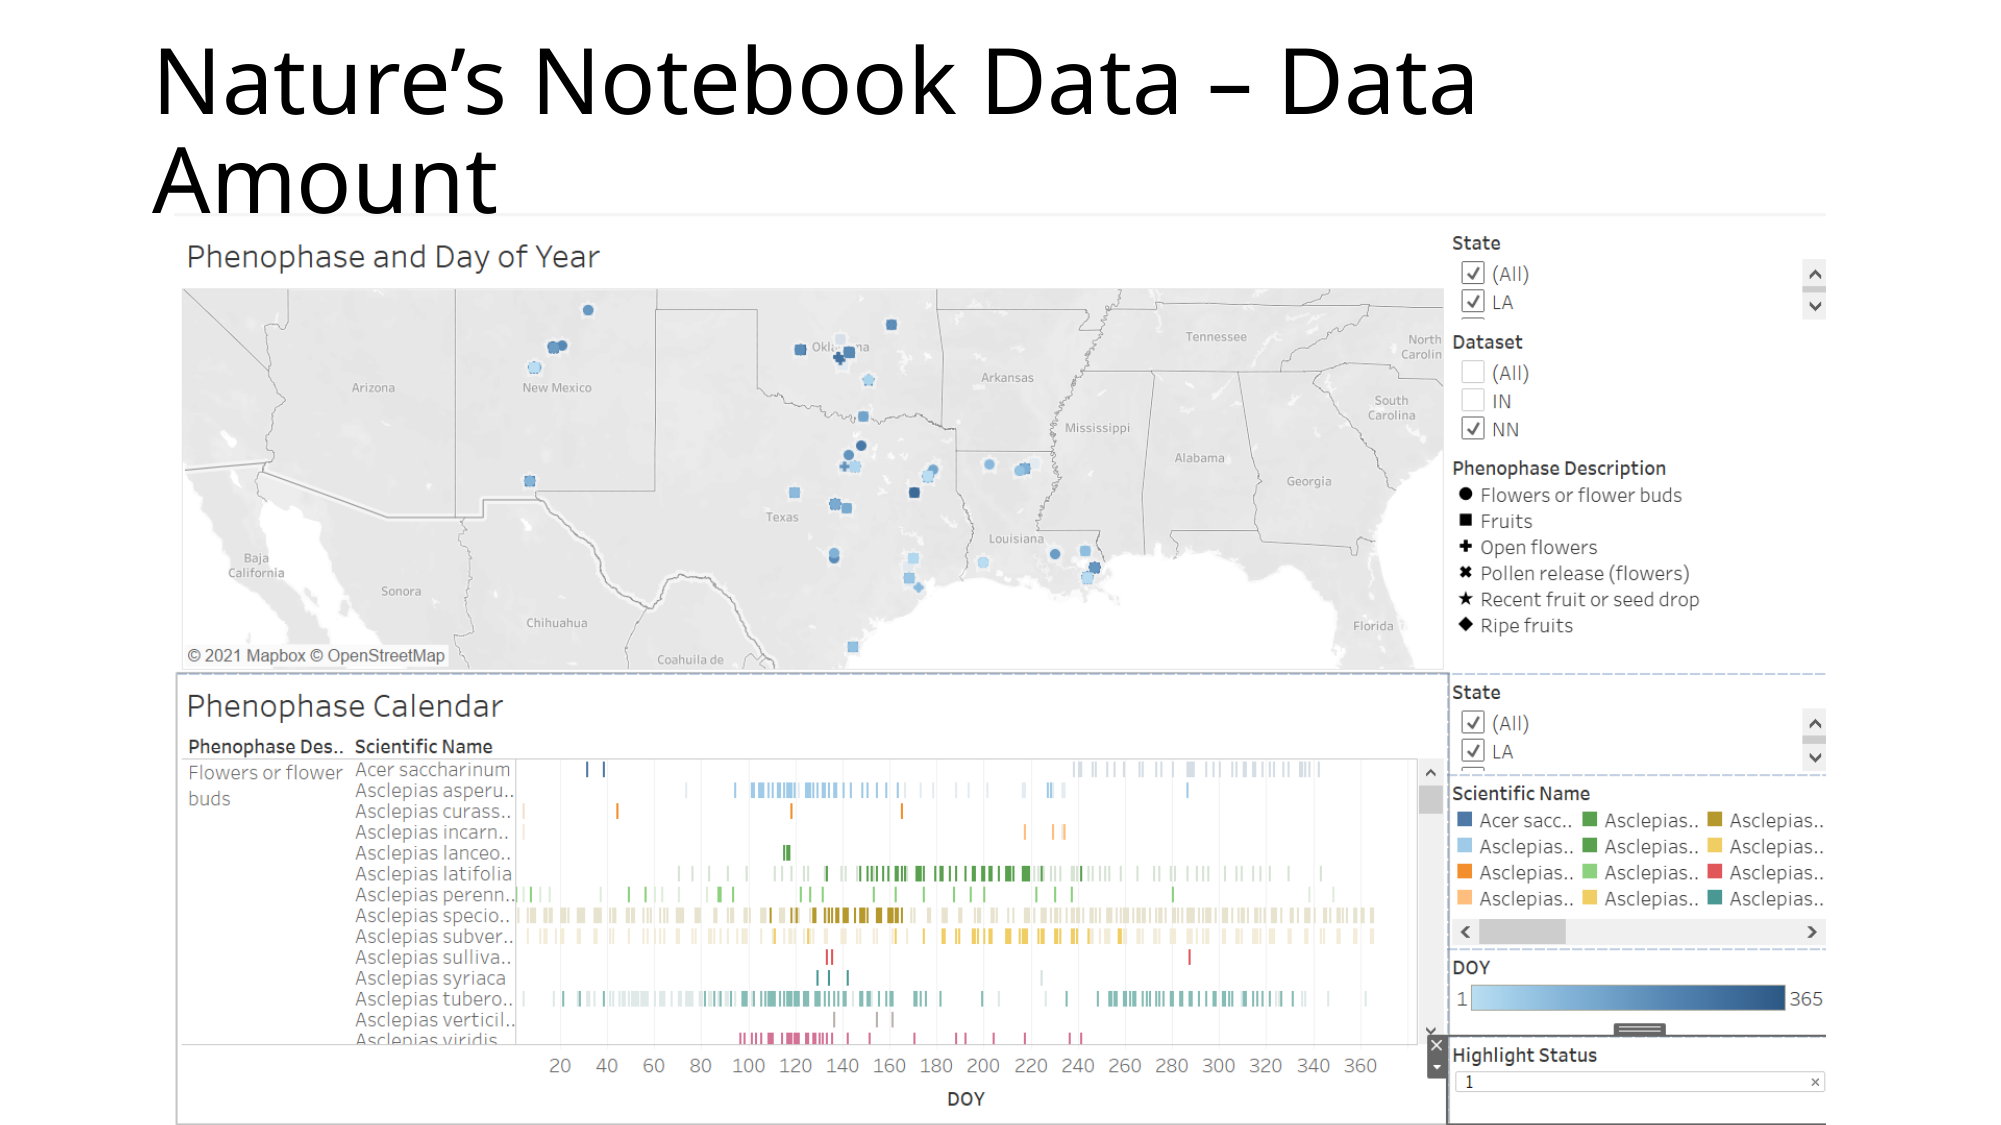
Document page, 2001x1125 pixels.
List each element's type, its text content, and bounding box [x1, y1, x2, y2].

picture [174, 213, 1826, 1125]
title Nature’s Notebook Data – Data Amount [137, 25, 1863, 244]
